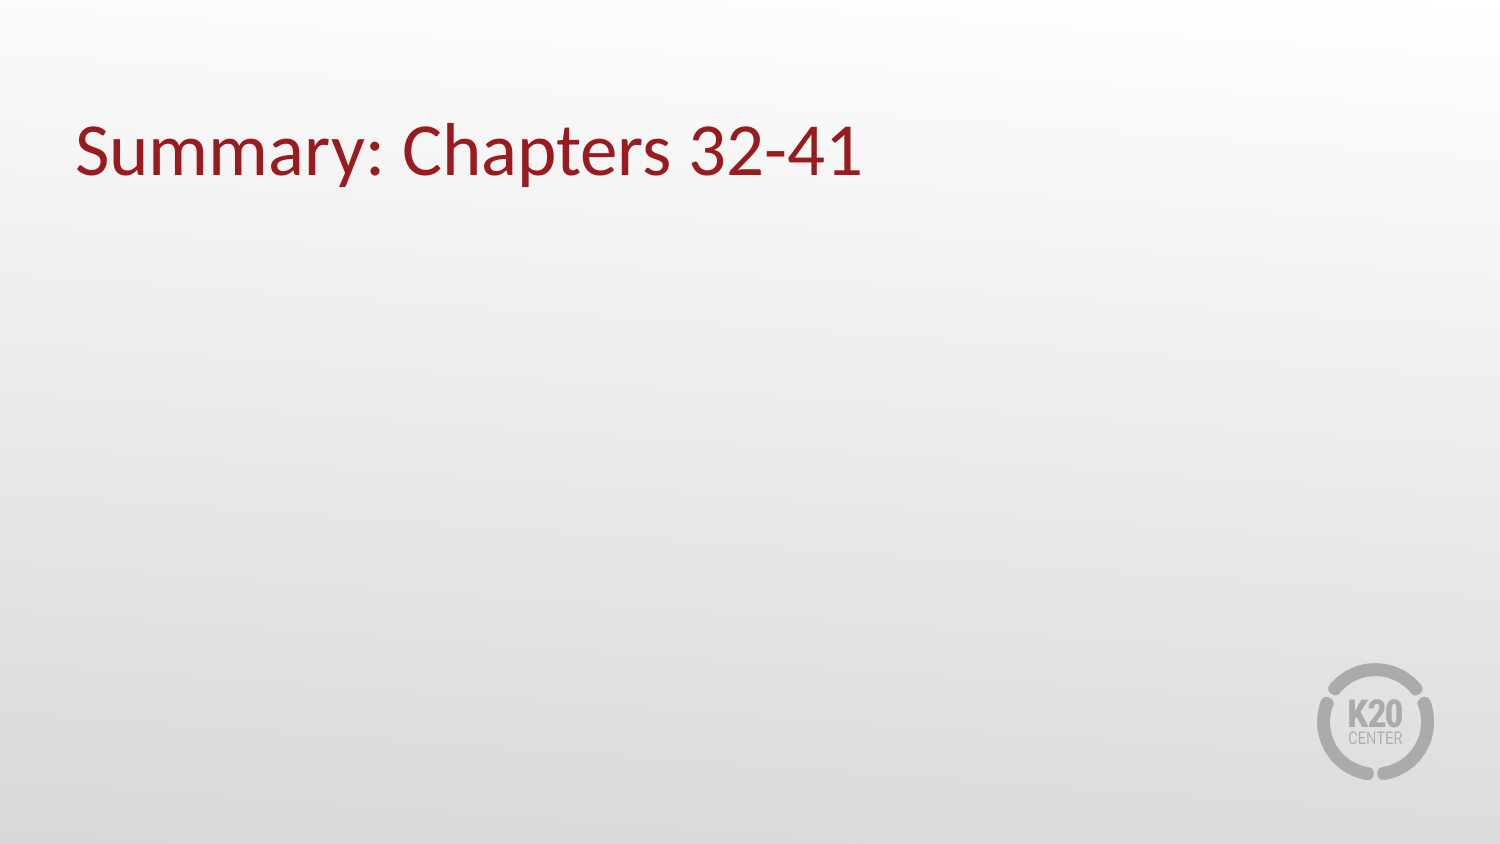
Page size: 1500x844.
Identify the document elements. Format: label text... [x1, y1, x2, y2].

picture [1300, 646, 1451, 797]
title Summary: Chapters 32-41 [75, 50, 1425, 191]
